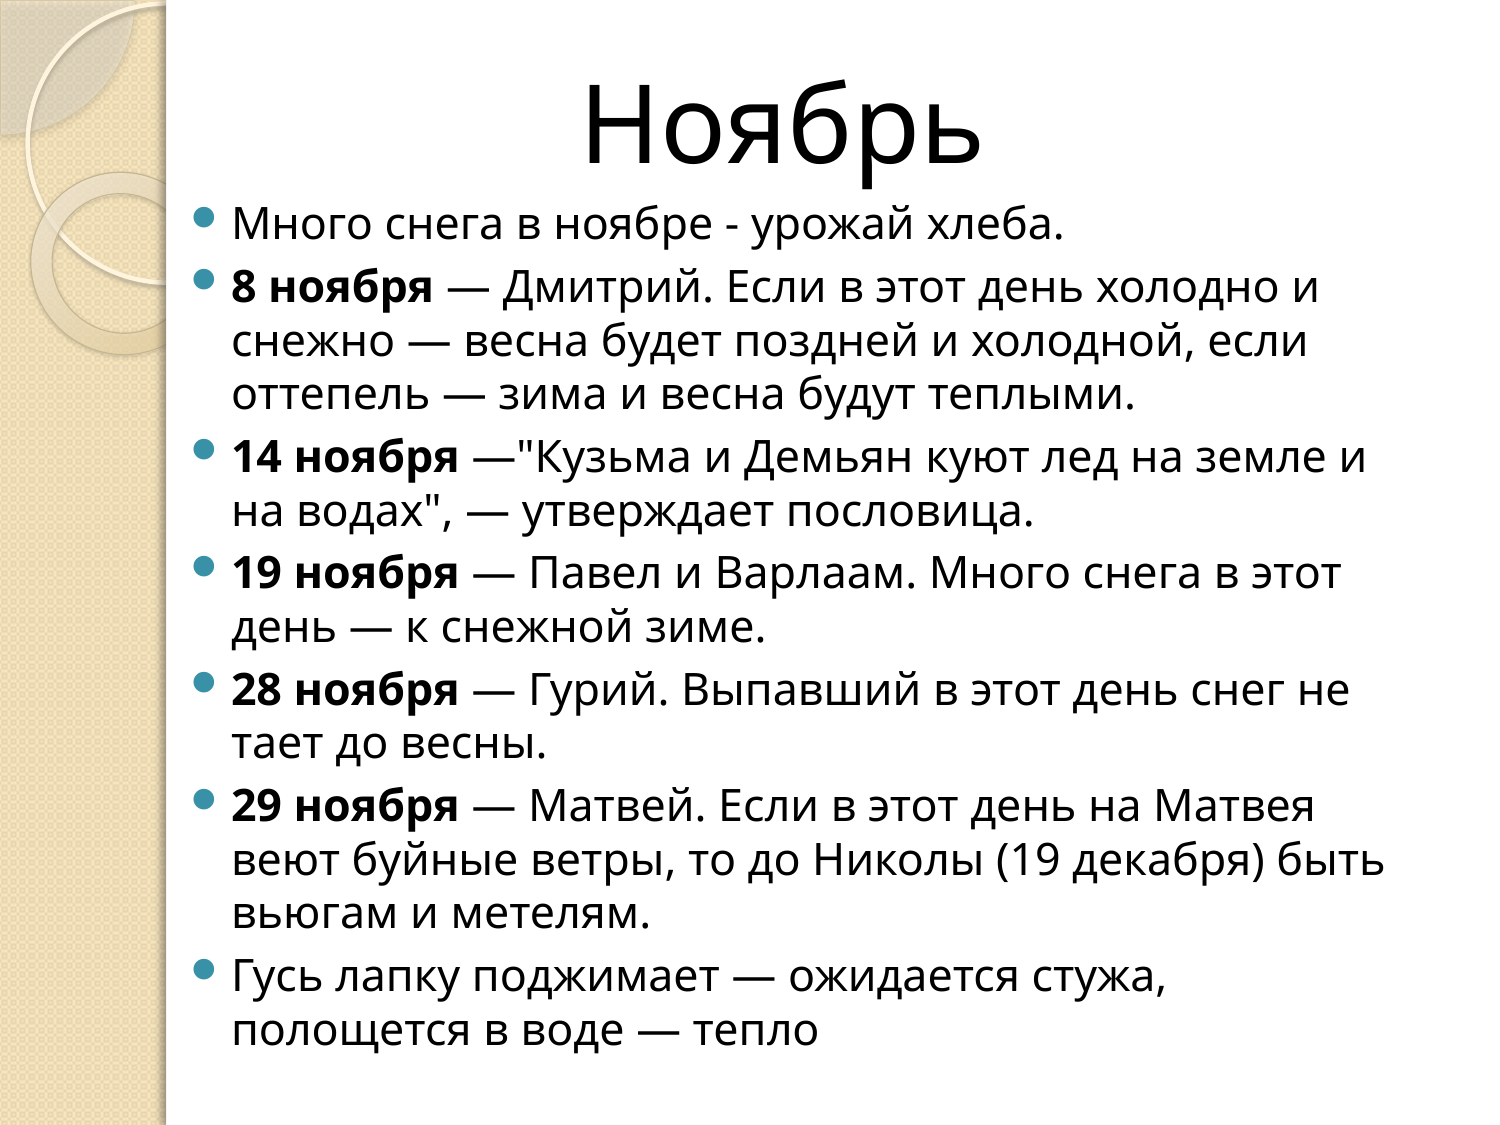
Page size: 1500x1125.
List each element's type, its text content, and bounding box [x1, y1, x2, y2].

list Ноябрь Много снега в ноябре - урожай хлеба. 8 ноября — Дмитрий. Если в этот день холодно и снежно — весна будет поздней и холодной, если оттепель — зима и весна будут теплыми. 14 ноября —"Кузьма и Демьян куют лед на земле и на водах", — утверждает пословица. 19 ноября — Павел и Варлаам. Много снега в этот день — к снежной зиме. 28 ноября — Гурий. Выпавший в этот день снег не тает до весны. 29 ноября — Матвей. Если в этот день на Матвея веют буйные ветры, то до Николы (19 декабря) быть вьюгам и метелям. Гусь лапку поджимает — ожидается стужа, полощется в воде — тепло [164, 46, 1418, 1067]
